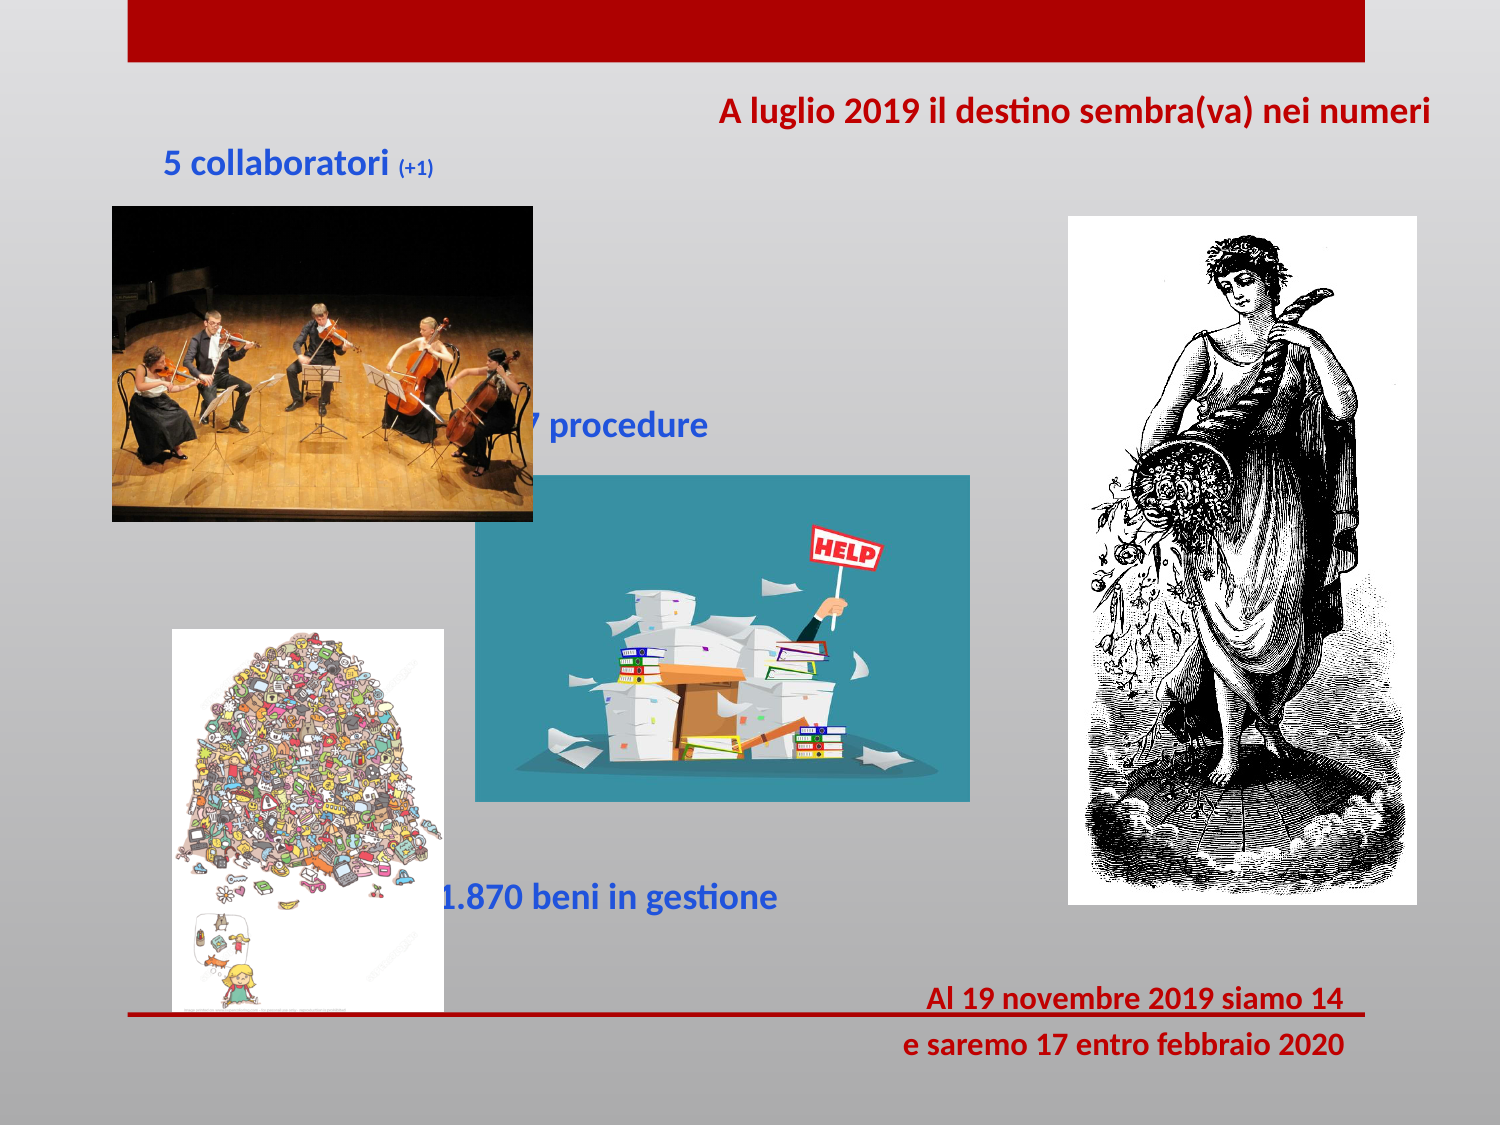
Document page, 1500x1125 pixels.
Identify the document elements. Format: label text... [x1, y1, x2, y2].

picture [111, 205, 970, 803]
list A luglio 2019 il destino sembra(va) nei numeri 5 collaboratori (+1) 957 procedure 11.870 beni in gestione Al 19 novembre 2019 siamo 14 e saremo 17 entro febbraio 2020 [88, 78, 1447, 1071]
picture [172, 628, 445, 1013]
picture [1068, 215, 1418, 906]
